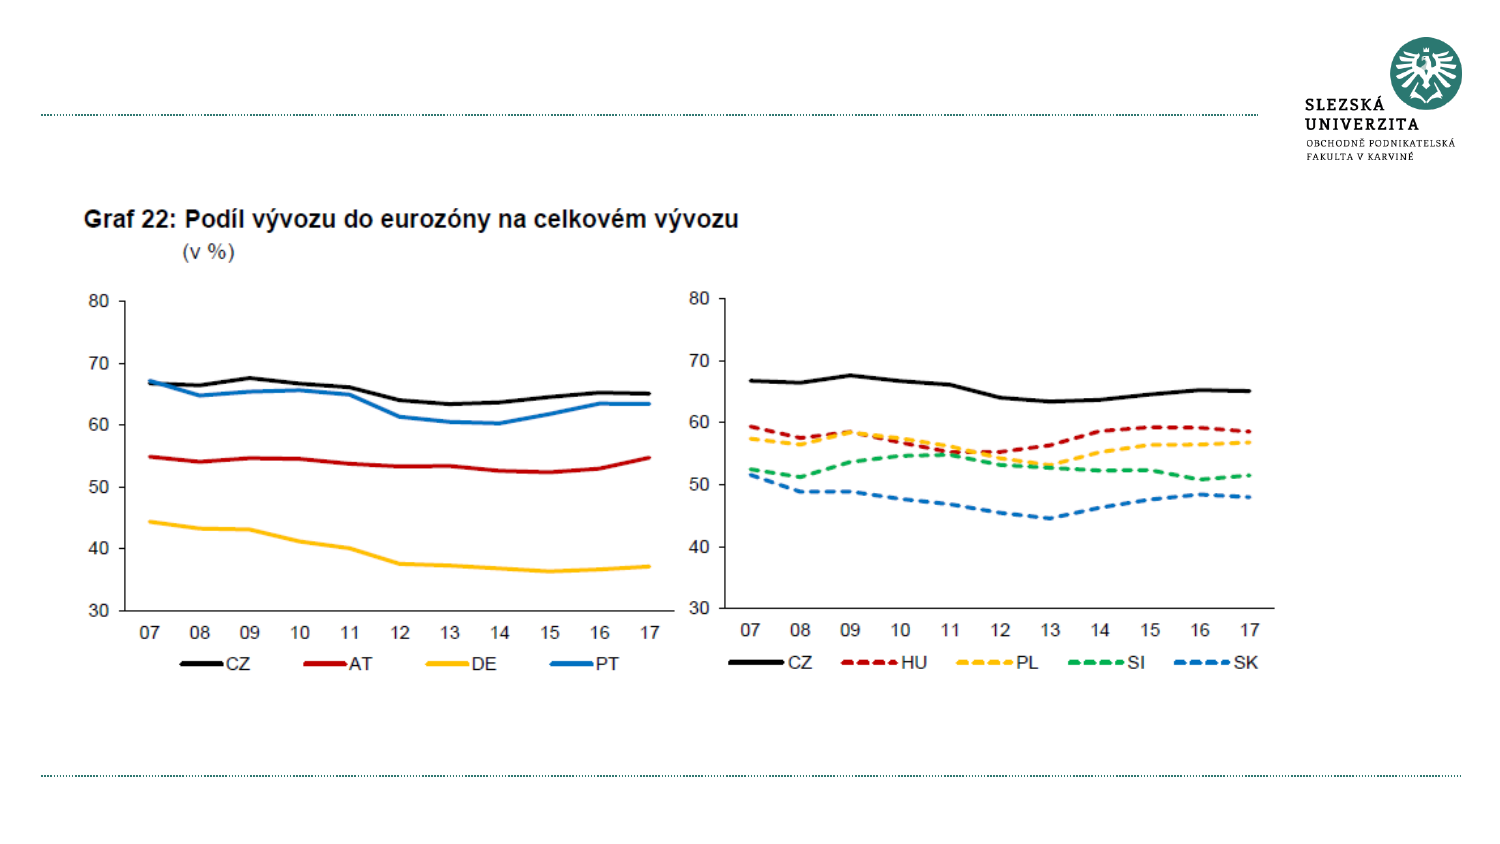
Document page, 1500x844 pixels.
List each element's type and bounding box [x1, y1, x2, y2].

picture [1305, 37, 1462, 160]
picture [59, 193, 1329, 694]
